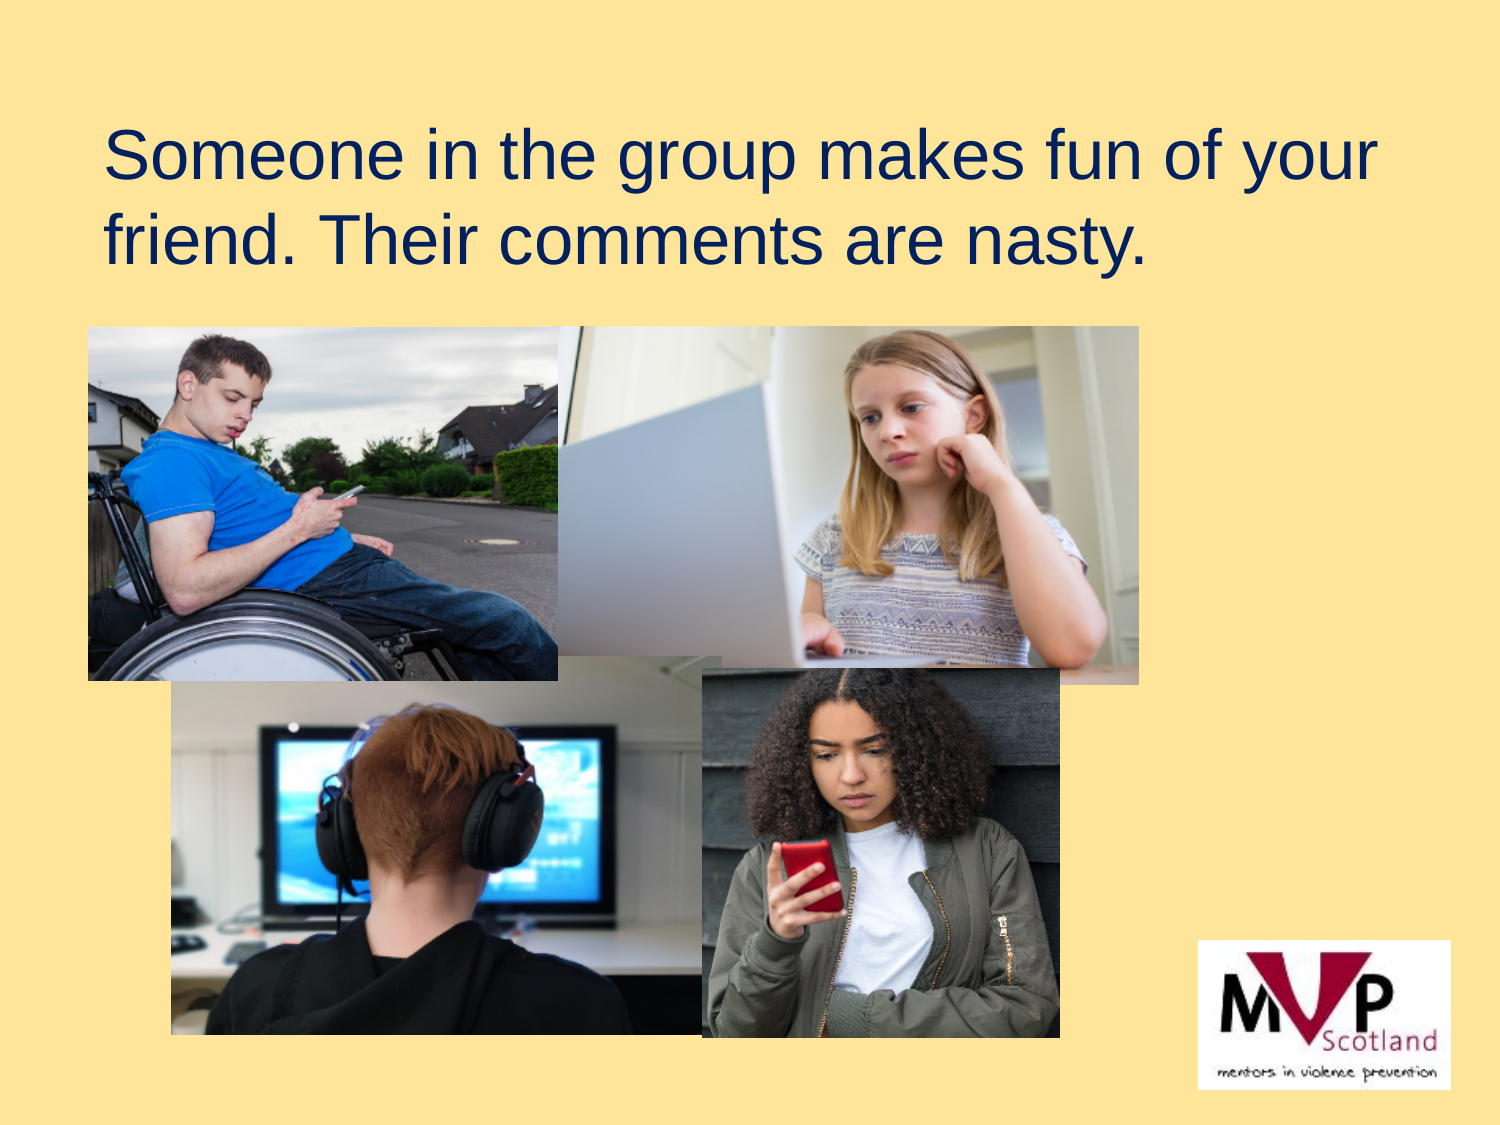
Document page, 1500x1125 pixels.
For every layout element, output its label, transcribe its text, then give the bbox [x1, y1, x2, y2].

picture [1198, 940, 1451, 1090]
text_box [88, 326, 1139, 1038]
text_box Someone in the group makes fun of your friend. Their comments are nasty. [88, 101, 1436, 287]
